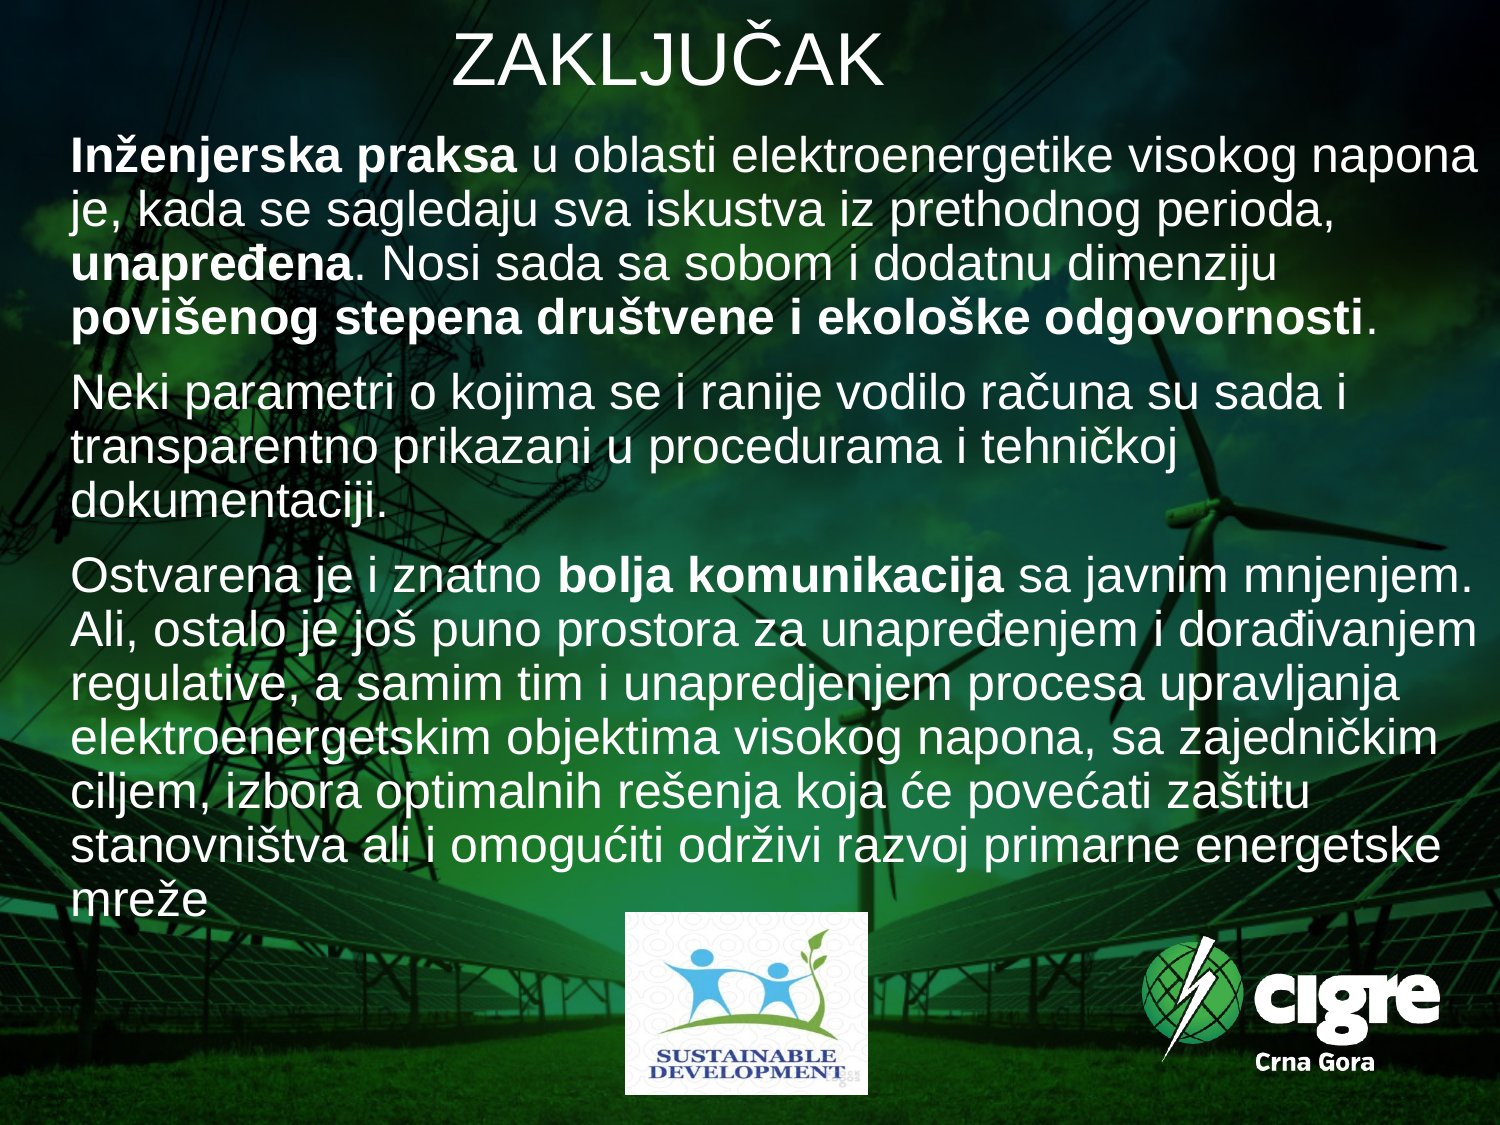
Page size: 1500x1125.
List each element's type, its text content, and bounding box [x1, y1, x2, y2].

picture [0, 0, 1500, 1125]
title ZAKLJUČAK [106, 0, 1232, 110]
subtitle Inženjerska praksa u oblasti elektroenergetike visokog napona je, kada se sagledaju sva iskustva iz prethodnog perioda, unapređena. Nosi sada sa sobom i dodatnu dimenziju povišenog stepena društvene i ekološke odgovornosti. Neki parametri o kojima se i ranije vodilo računa su sada i transparentno prikazani u procedurama i tehničkoj dokumentaciji. Ostvarena je i znatno bolja komunikacija sa javnim mnjenjem. Ali, ostalo je još puno prostora za unapređenjem i dorađivanjem regulative, a samim tim i unapredjenjem procesa upravljanja elektroenergetskim objektima visokog napona, sa zajedničkim ciljem, izbora optimalnih rešenja koja će povećati zaštitu stanovništva ali i omogućiti održivi razvoj primarne energetske mreže [55, 122, 1500, 1033]
